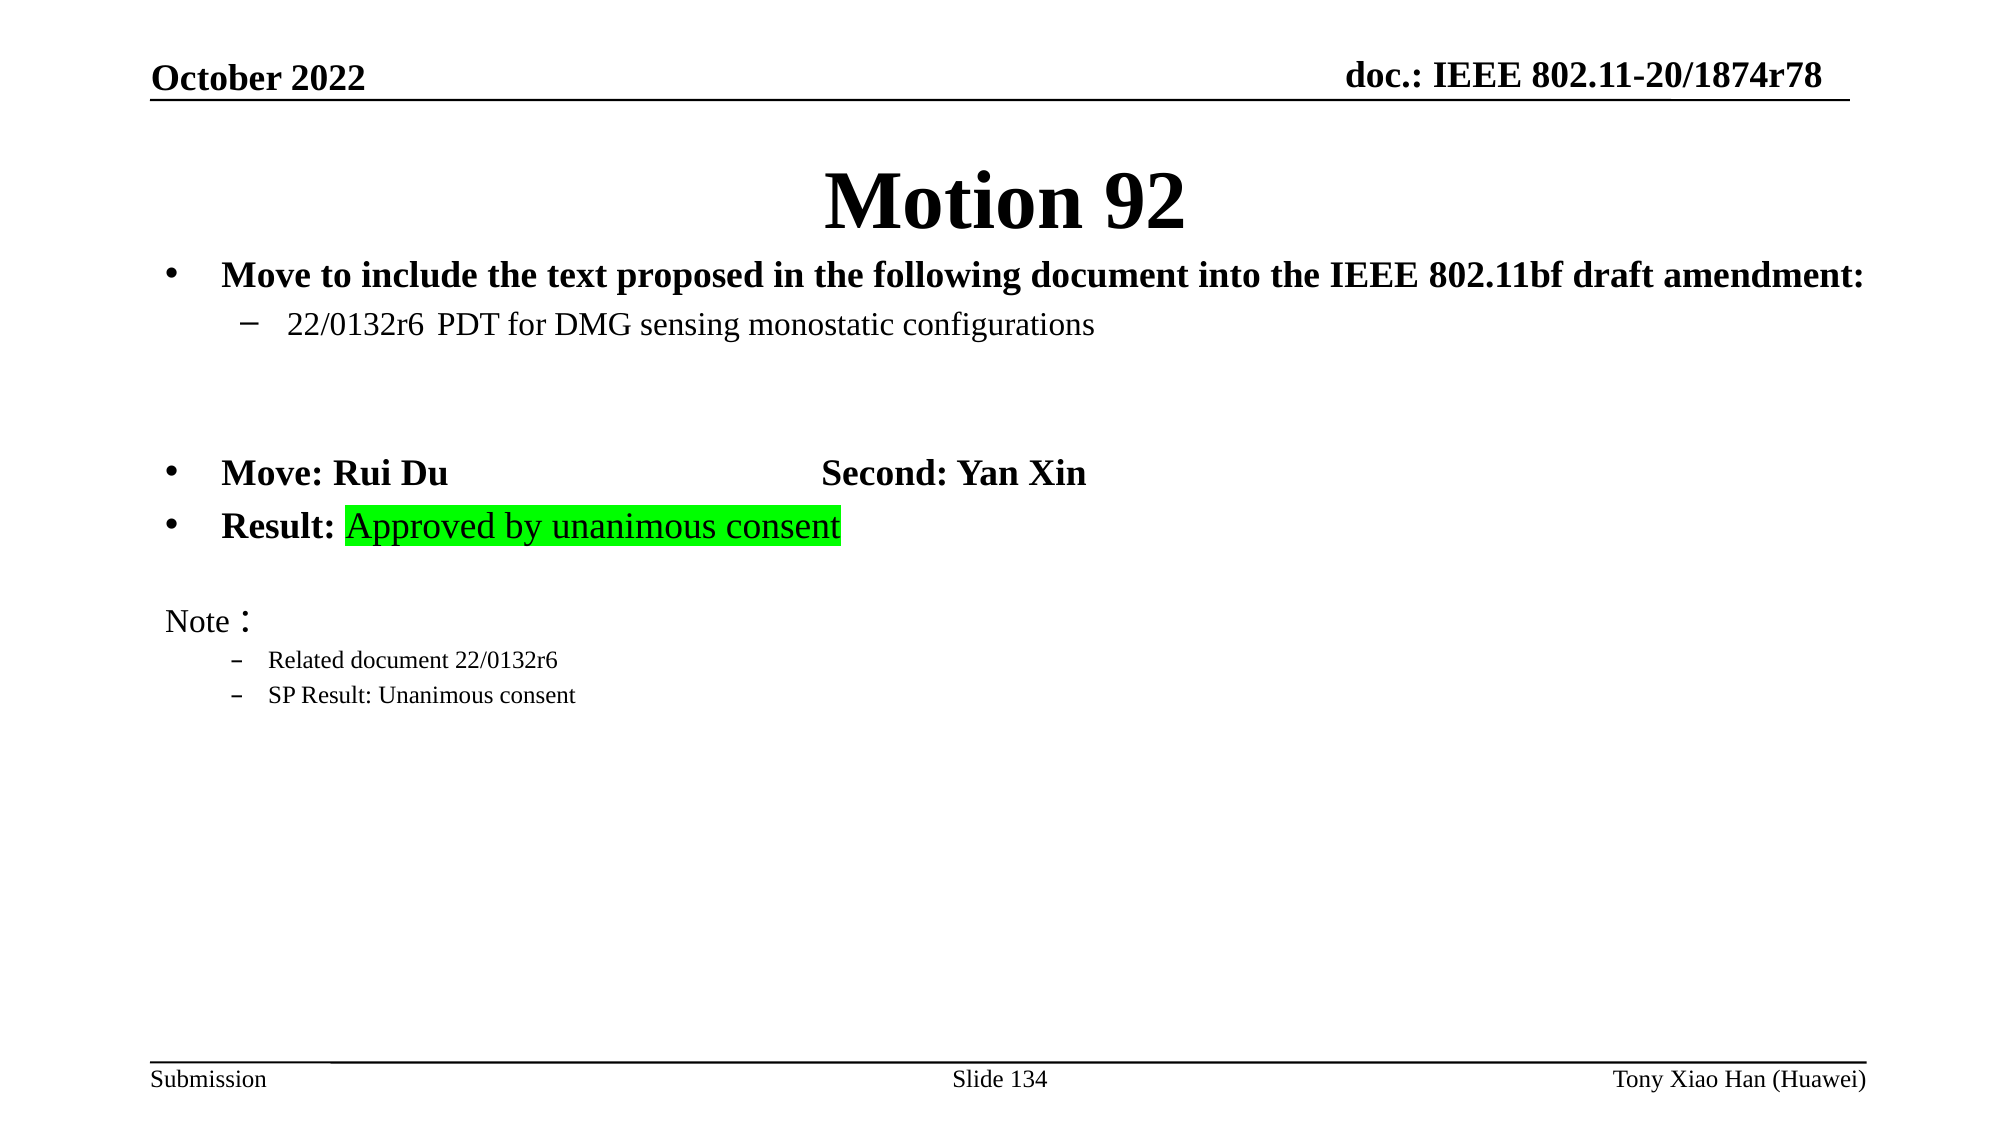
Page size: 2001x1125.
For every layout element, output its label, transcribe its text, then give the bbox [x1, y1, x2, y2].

text_box Move to include the text proposed in the following document into the IEEE 802.11bf draft amendment: 22/0132r6 PDT for DMG sensing monostatic configurations Move: Rui Du Second: Yan Xin Result: Approved by unanimous consent Note： Related document 22/0132r6 SP Result: Unanimous consent [150, 212, 1900, 900]
text_box Motion 92 [368, 137, 1644, 212]
